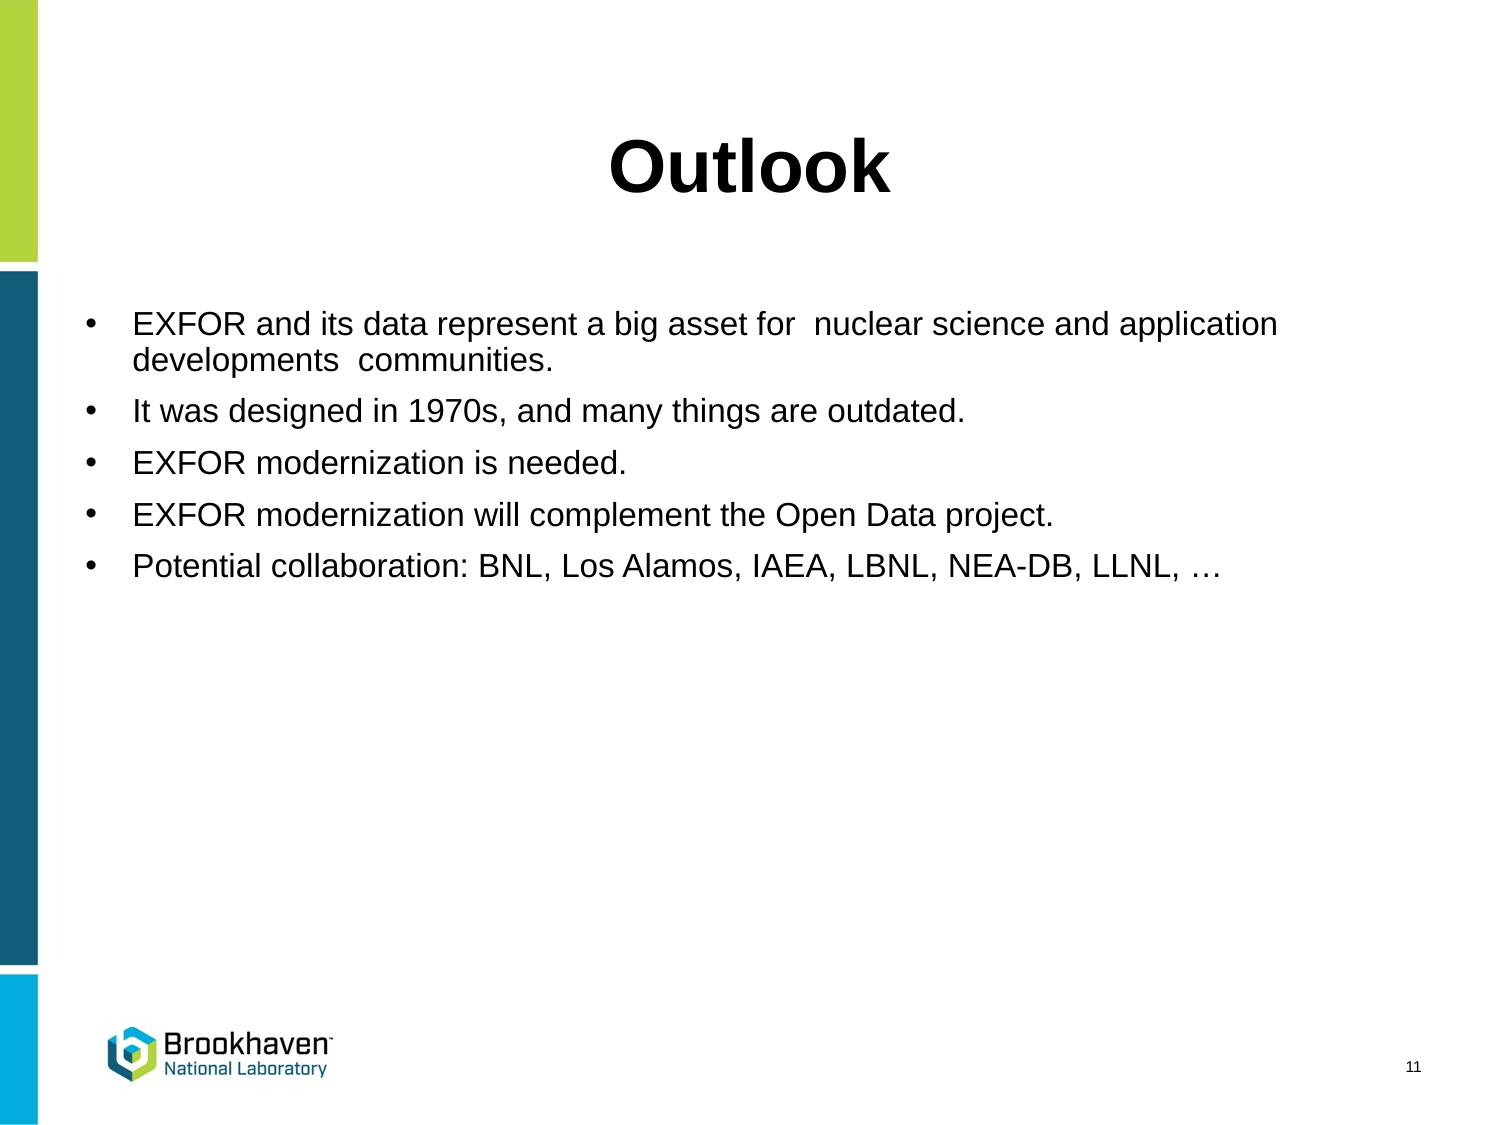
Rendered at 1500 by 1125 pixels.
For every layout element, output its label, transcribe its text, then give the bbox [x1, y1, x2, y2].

title Outlook [70, 59, 1430, 278]
slide_number 11 [1376, 1036, 1430, 1097]
picture [0, 0, 1500, 1125]
list EXFOR and its data represent a big asset for nuclear science and application developments communities. It was designed in 1970s, and many things are outdated. EXFOR modernization is needed. EXFOR modernization will complement the Open Data project. Potential collaboration: BNL, Los Alamos, IAEA, LBNL, NEA-DB, LLNL, … [70, 299, 1409, 990]
